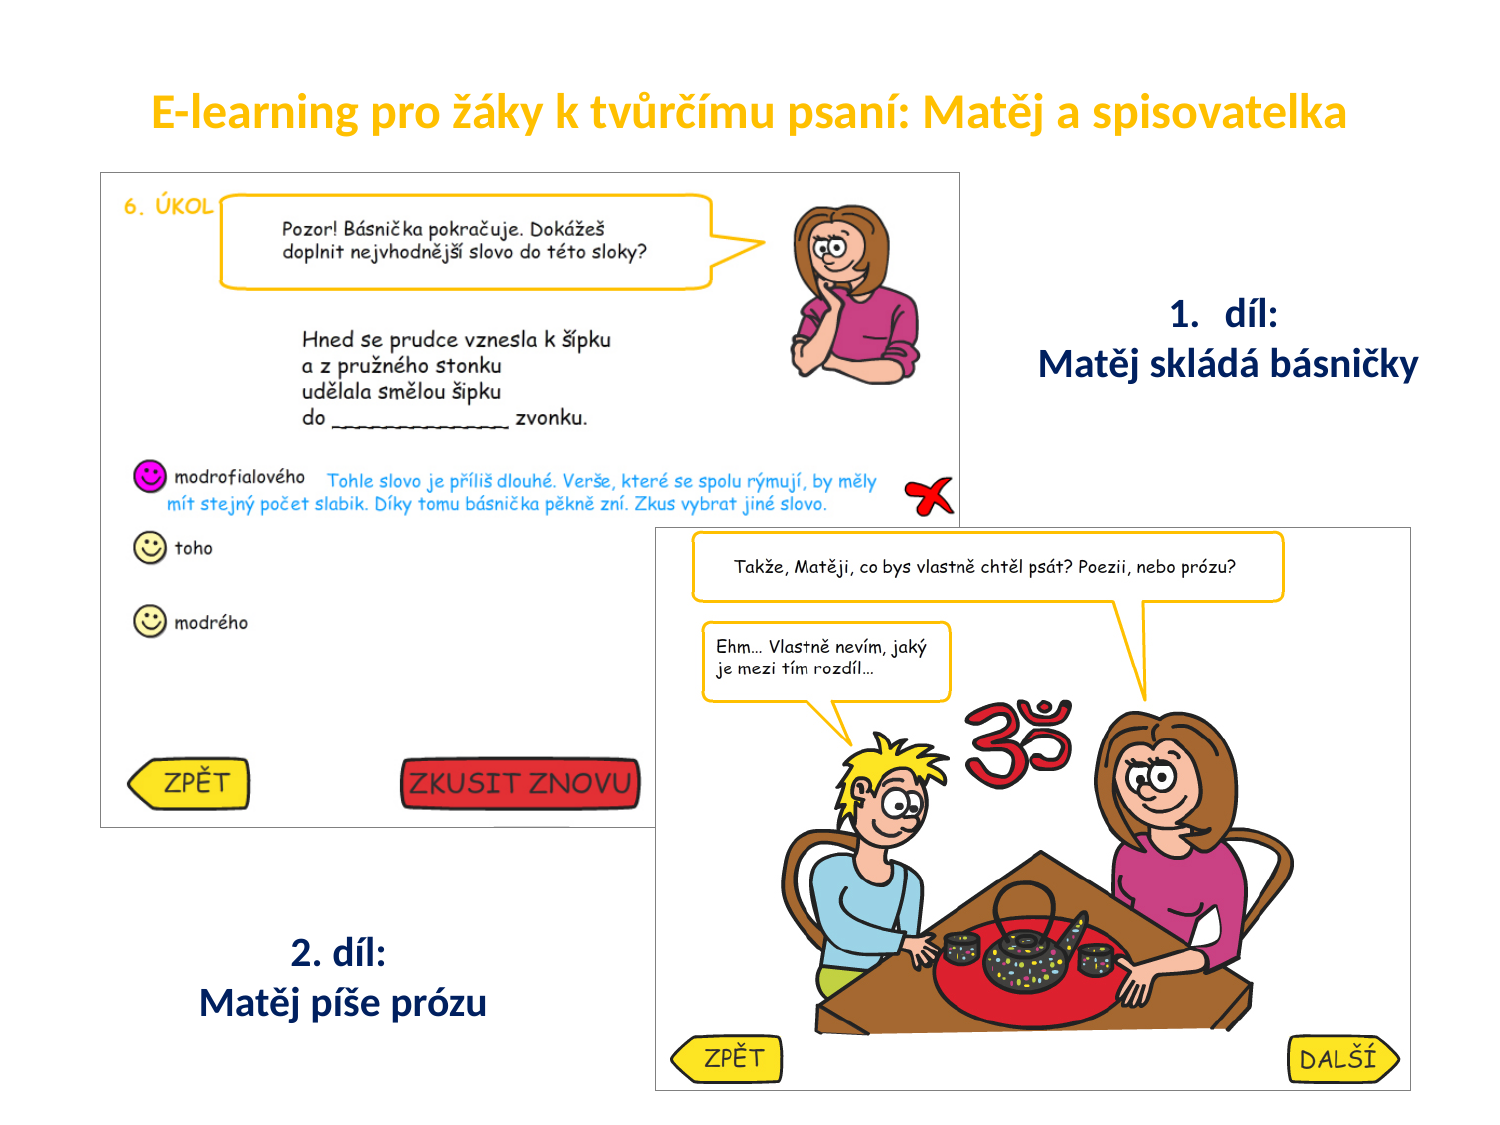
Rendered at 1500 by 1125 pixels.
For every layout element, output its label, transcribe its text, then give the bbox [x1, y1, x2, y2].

picture [99, 172, 1411, 1092]
title E-learning pro žáky k tvůrčímu psaní: Matěj a spisovatelka [74, 44, 1426, 173]
text_box 2. díl: Matěj píše prózu [171, 916, 516, 1032]
text_box díl: Matěj skládá básničky [966, 278, 1491, 394]
